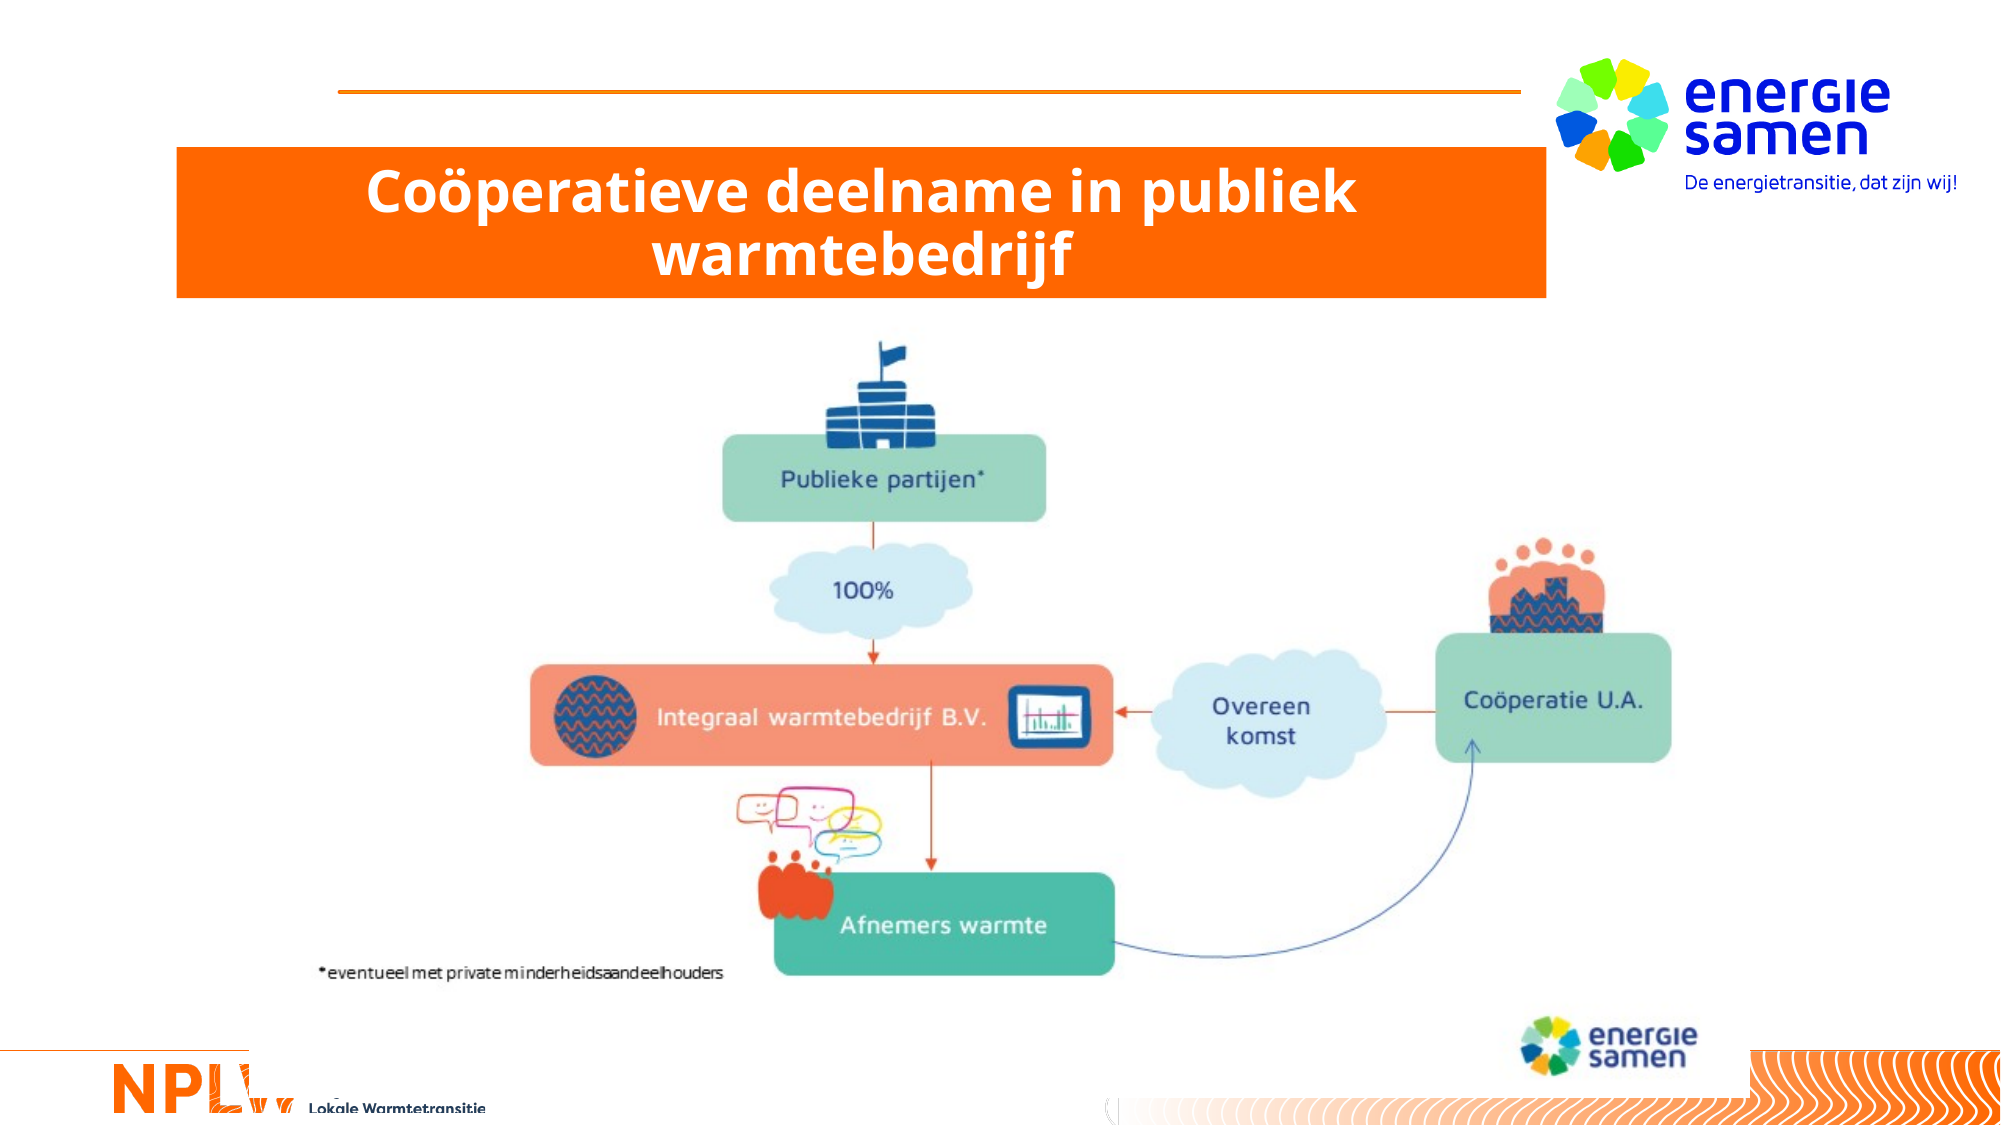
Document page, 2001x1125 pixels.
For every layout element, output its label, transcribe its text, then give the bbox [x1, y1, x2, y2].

picture [249, 253, 1750, 1098]
title Coöperatieve deelname in publiek warmtebedrijf [176, 147, 1547, 299]
picture [1521, 28, 1984, 225]
